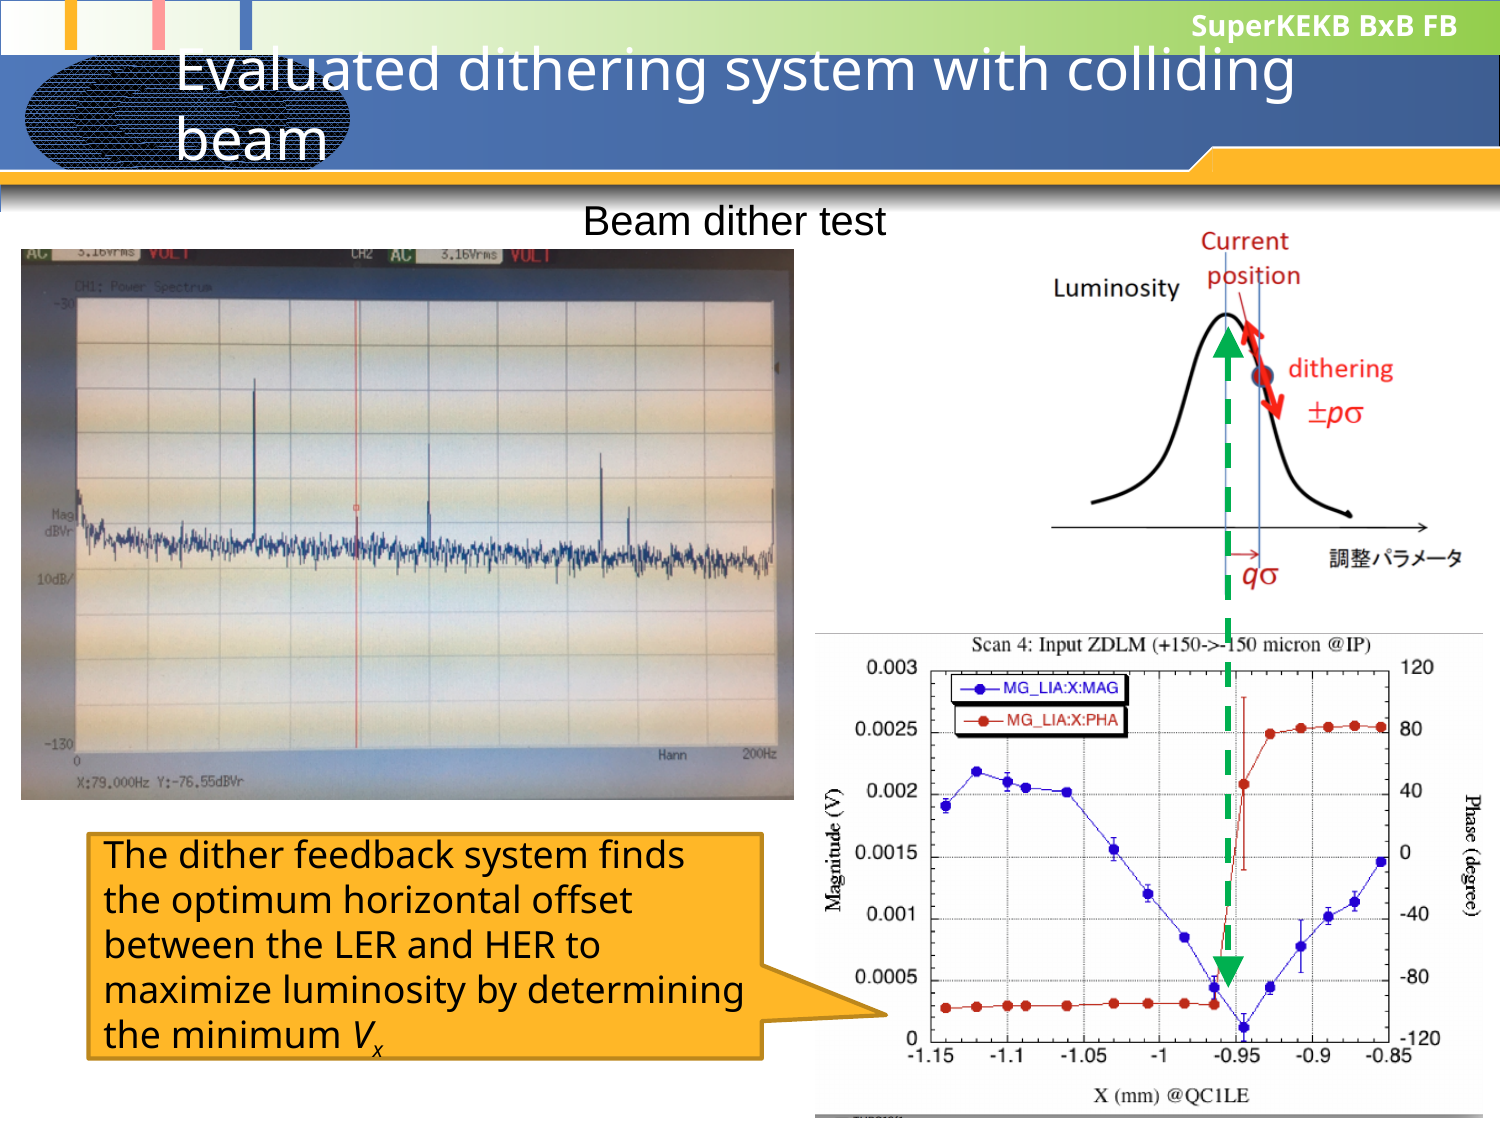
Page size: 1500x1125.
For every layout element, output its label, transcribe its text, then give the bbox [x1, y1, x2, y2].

text_box Beam dither test [567, 186, 902, 252]
picture [814, 632, 1483, 1118]
title Evaluated dithering system with colliding beam [159, 54, 1341, 149]
picture [20, 248, 795, 801]
text_box The dither feedback system finds the optimum horizontal offset between the LER and HER to maximize luminosity by determining the minimum Vx [86, 831, 809, 1061]
picture [1050, 227, 1466, 599]
